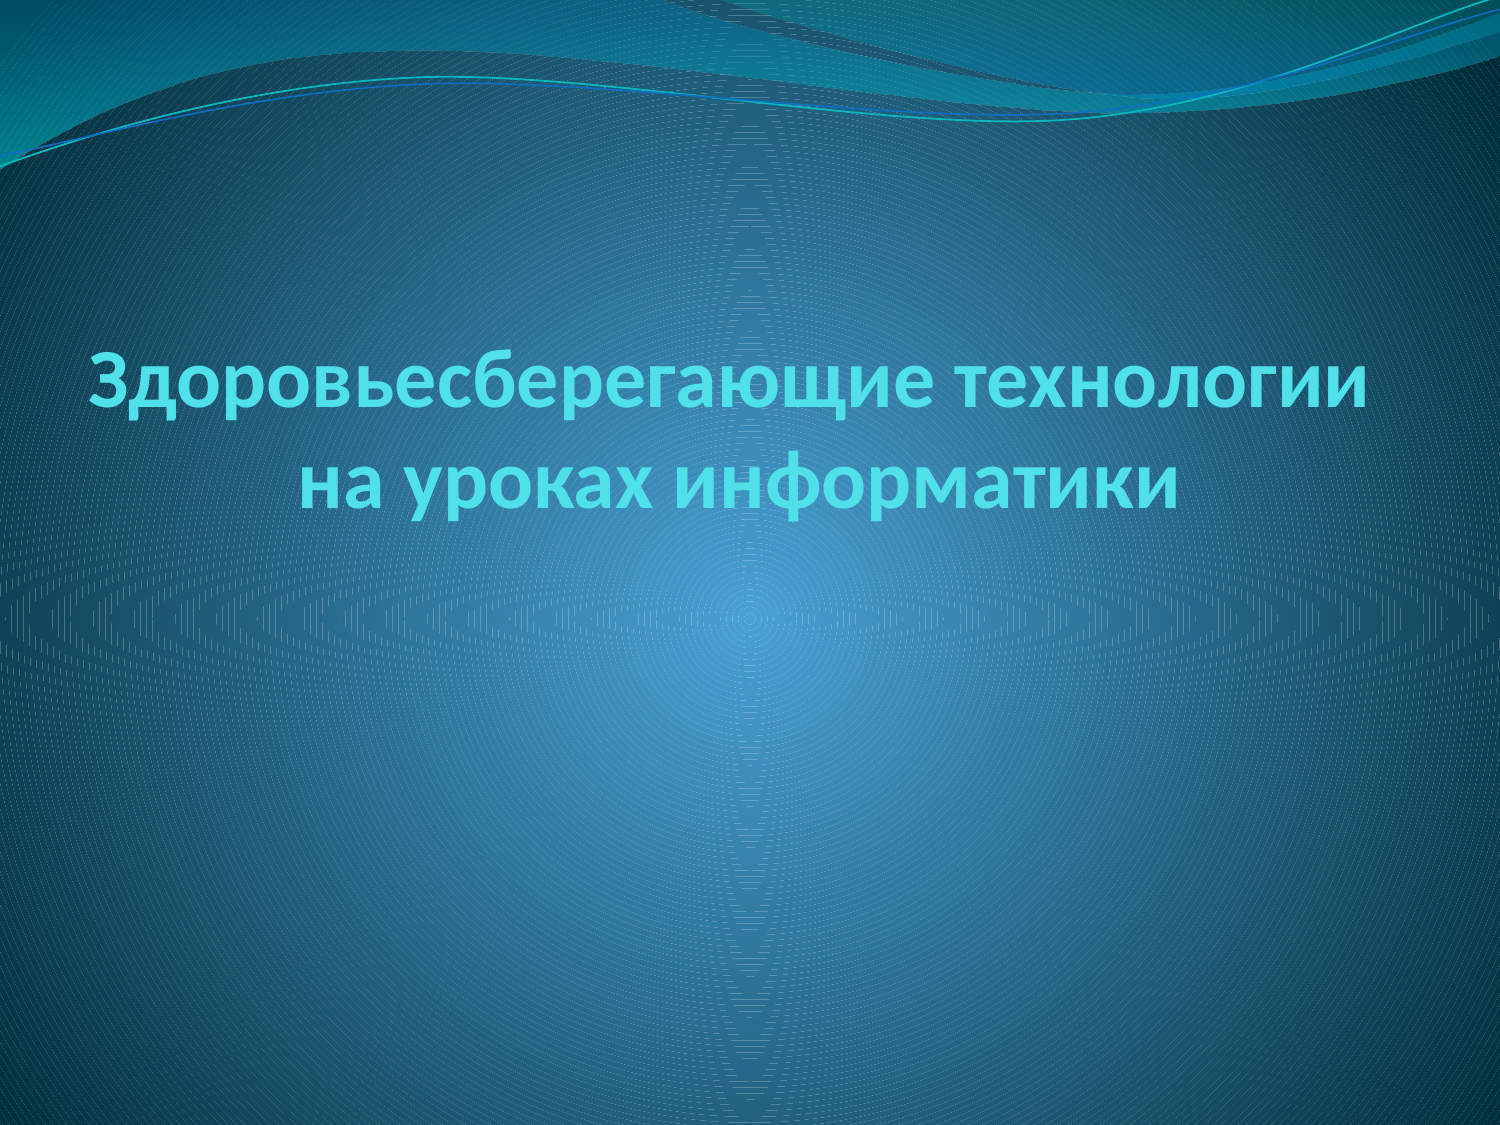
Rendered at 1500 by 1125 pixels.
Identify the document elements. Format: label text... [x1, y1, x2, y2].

title Здоровьесберегающие технологии на уроках информатики [87, 224, 1376, 525]
